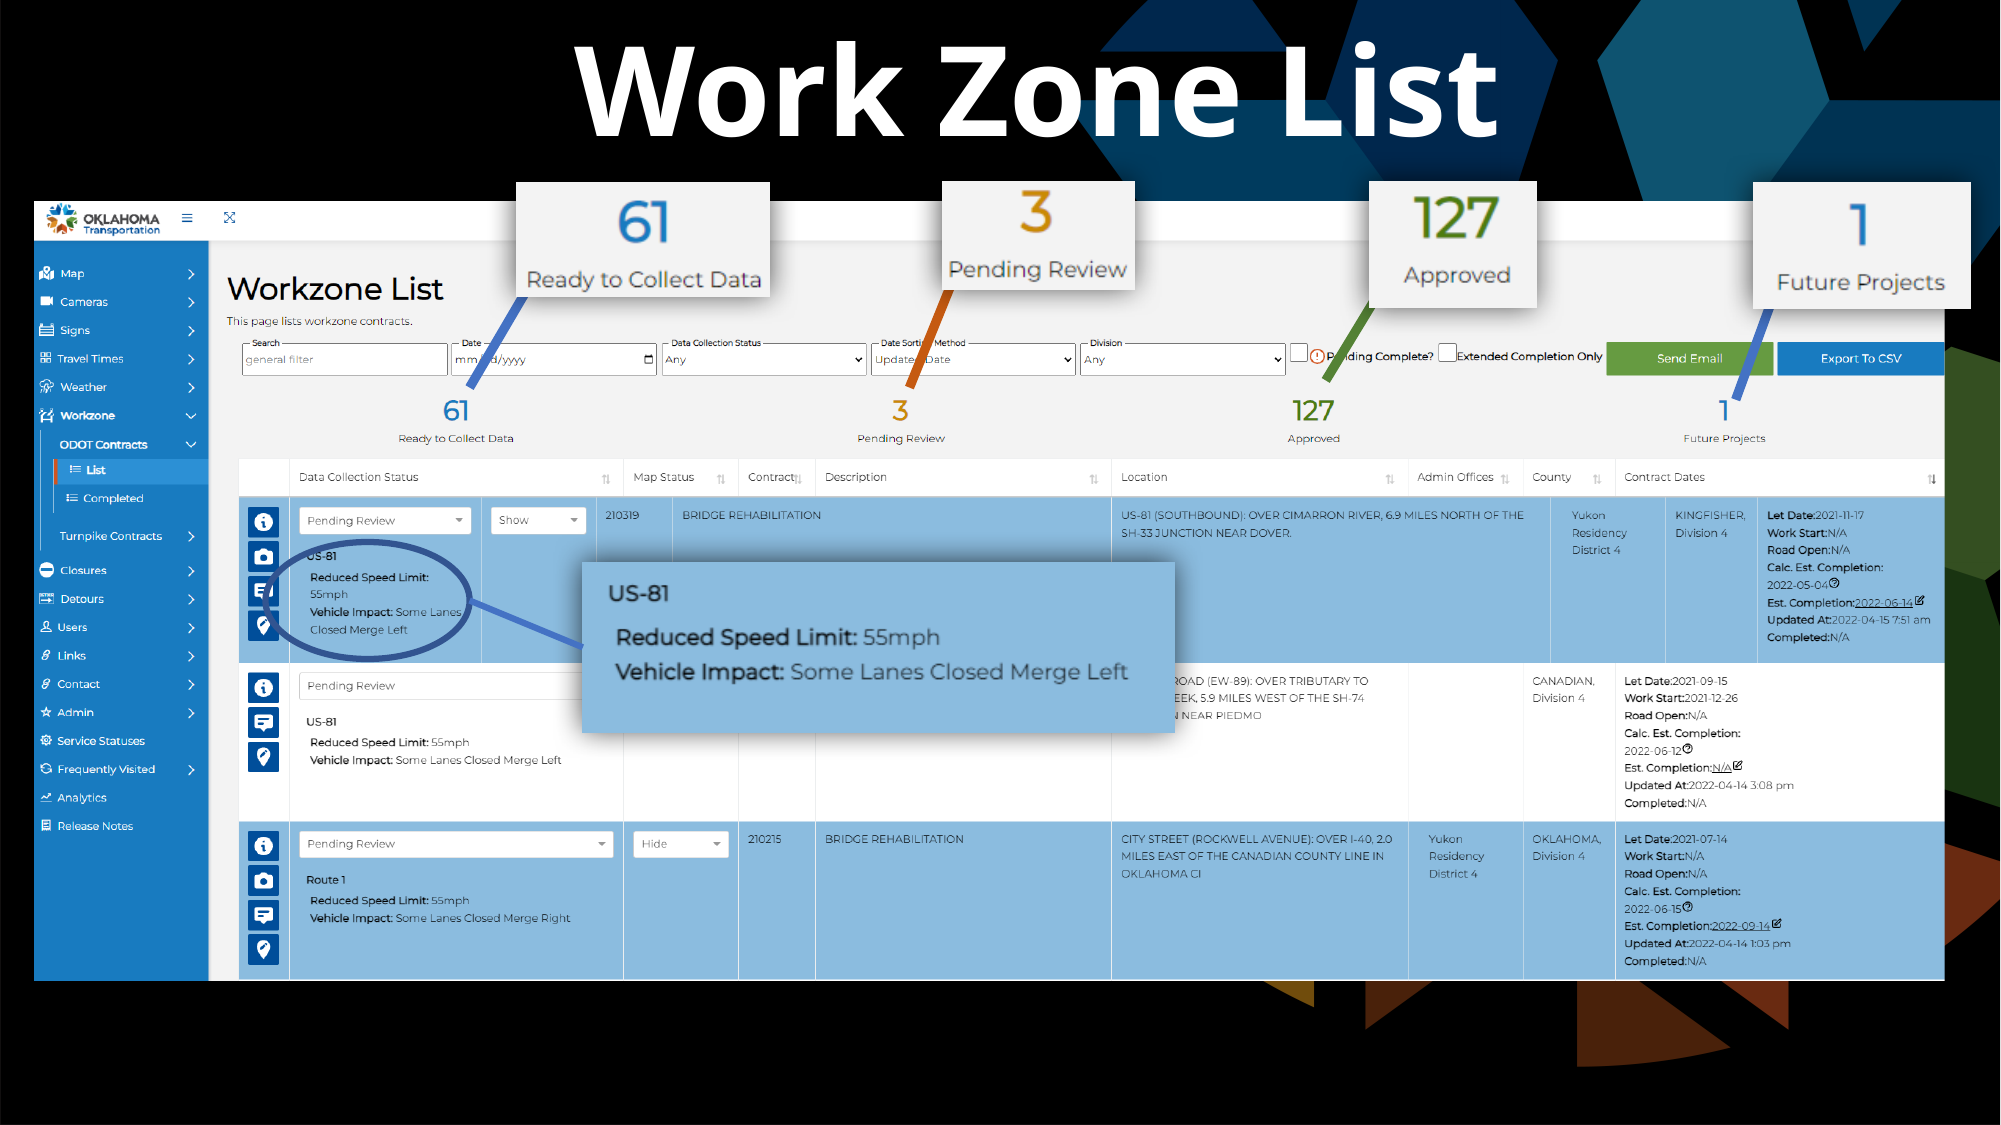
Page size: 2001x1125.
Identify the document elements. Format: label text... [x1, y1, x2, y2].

text_box Work Zone List [506, 21, 1570, 187]
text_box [469, 600, 583, 648]
picture [0, 0, 2001, 1125]
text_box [1325, 278, 1388, 381]
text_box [1735, 296, 1774, 400]
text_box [909, 278, 954, 388]
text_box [469, 284, 531, 388]
